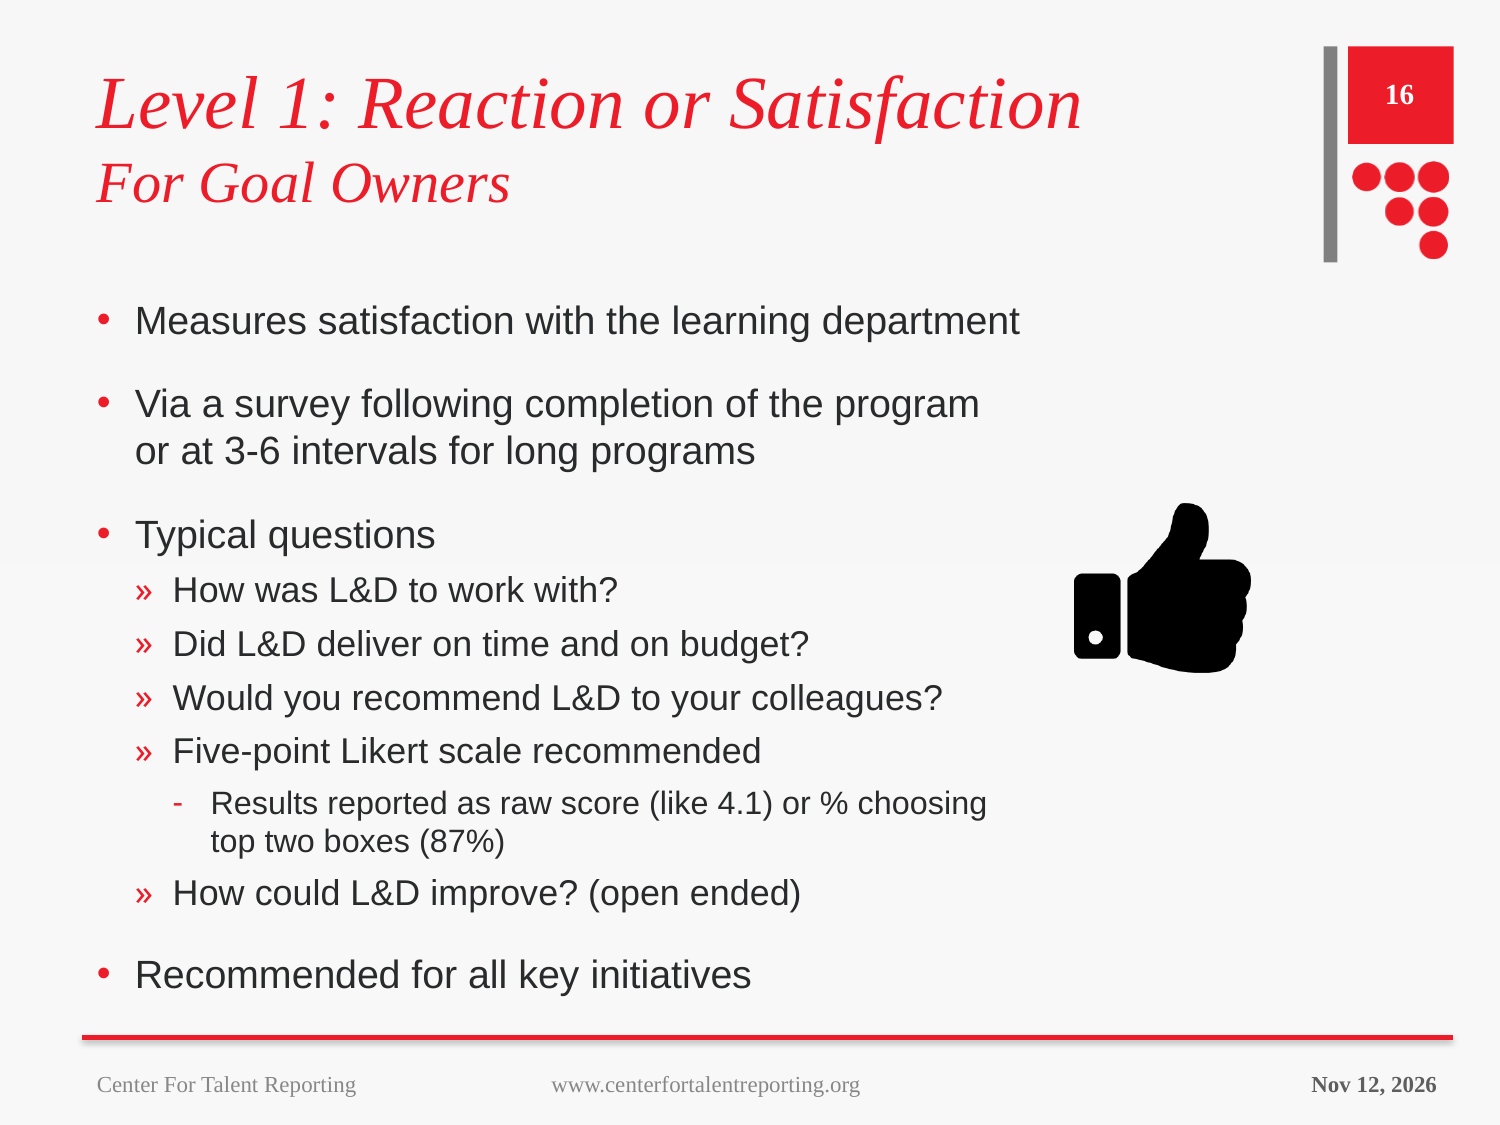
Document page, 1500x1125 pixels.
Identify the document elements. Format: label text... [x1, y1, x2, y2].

picture [1074, 499, 1251, 676]
list Measures satisfaction with the learning department Via a survey following completion of the program or at 3-6 intervals for long programs Typical questions How was L&D to work with? Did L&D deliver on time and on budget? Would you recommend L&D to your colleagues? Five-point Likert scale recommended Results reported as raw score (like 4.1) or % choosing top two boxes (87%) How could L&D improve? (open ended) Recommended for all key initiatives [81, 288, 1038, 1013]
slide_number 26-Mar-23 [1102, 1053, 1453, 1114]
title Level 1: Reaction or Satisfaction For Goal Owners [81, 46, 1322, 263]
picture [1352, 161, 1449, 259]
slide_number 16 [1349, 62, 1450, 123]
footer Center For Talent Reporting www.centerfortalentreporting.org [81, 1053, 1075, 1114]
